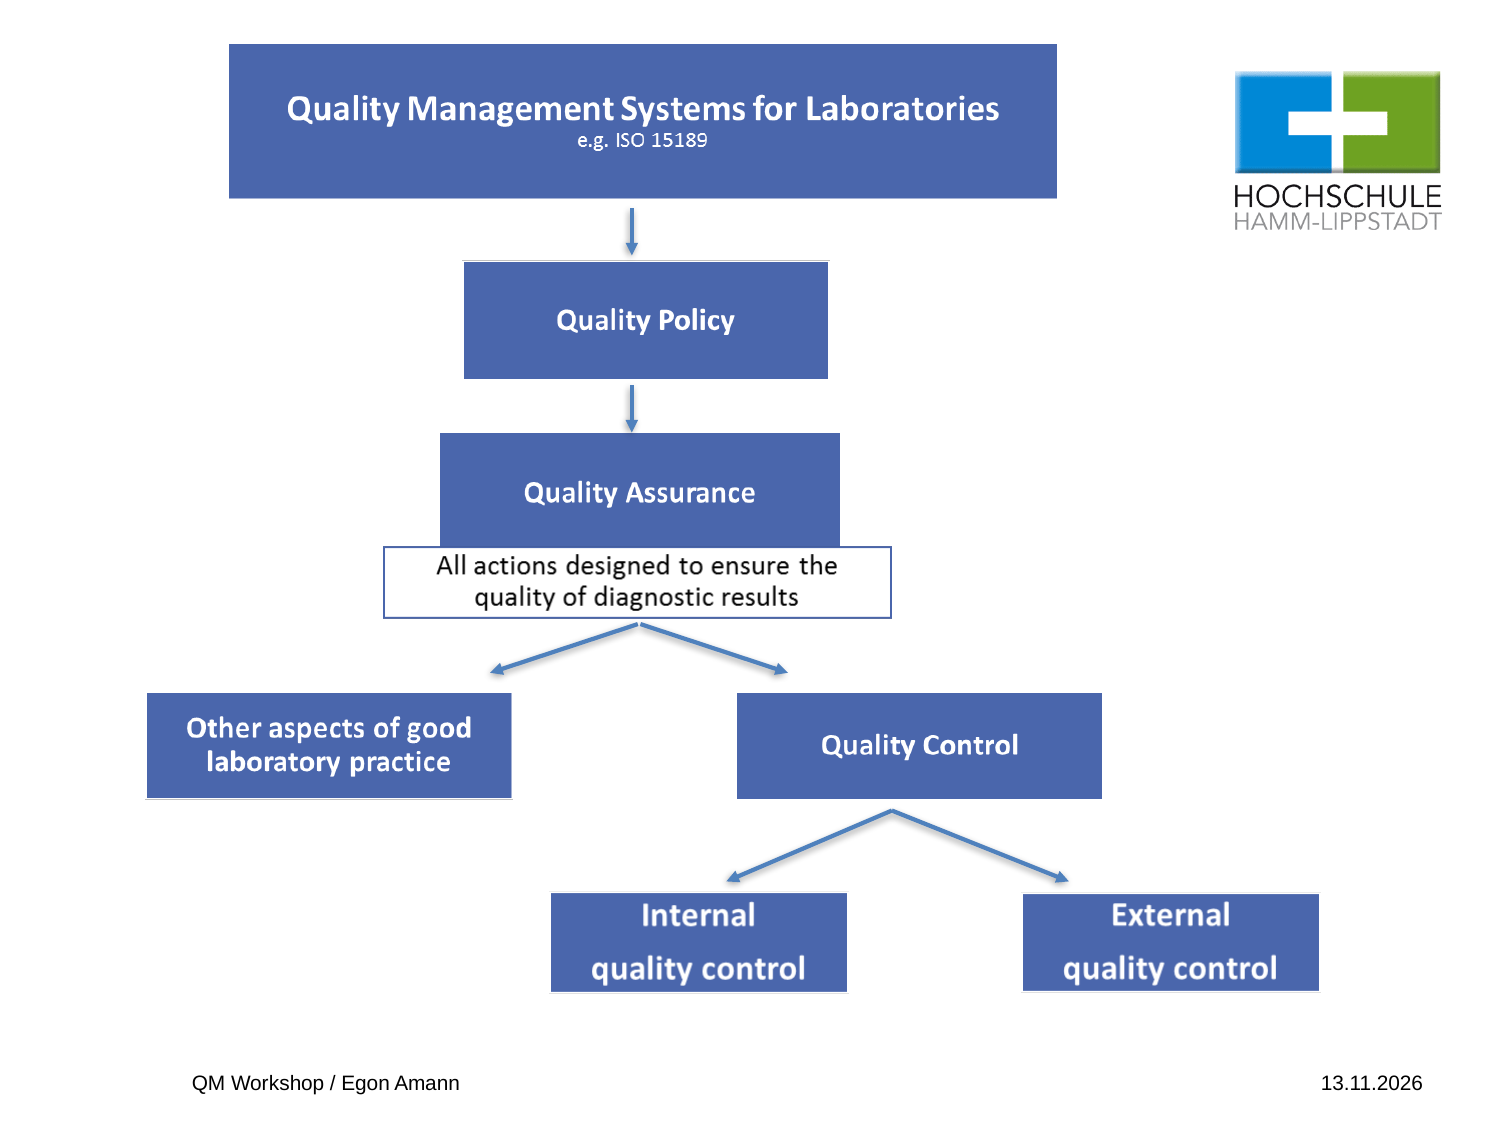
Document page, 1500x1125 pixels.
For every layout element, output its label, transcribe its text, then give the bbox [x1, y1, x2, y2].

picture [1021, 881, 1321, 1010]
footer QM Workshop / Egon Amann [177, 1062, 1013, 1100]
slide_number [1087, 1062, 1438, 1100]
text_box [640, 623, 789, 674]
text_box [489, 623, 639, 674]
picture [145, 42, 1103, 800]
picture [548, 881, 849, 1010]
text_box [891, 810, 1070, 882]
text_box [726, 810, 889, 882]
picture [1234, 70, 1442, 230]
